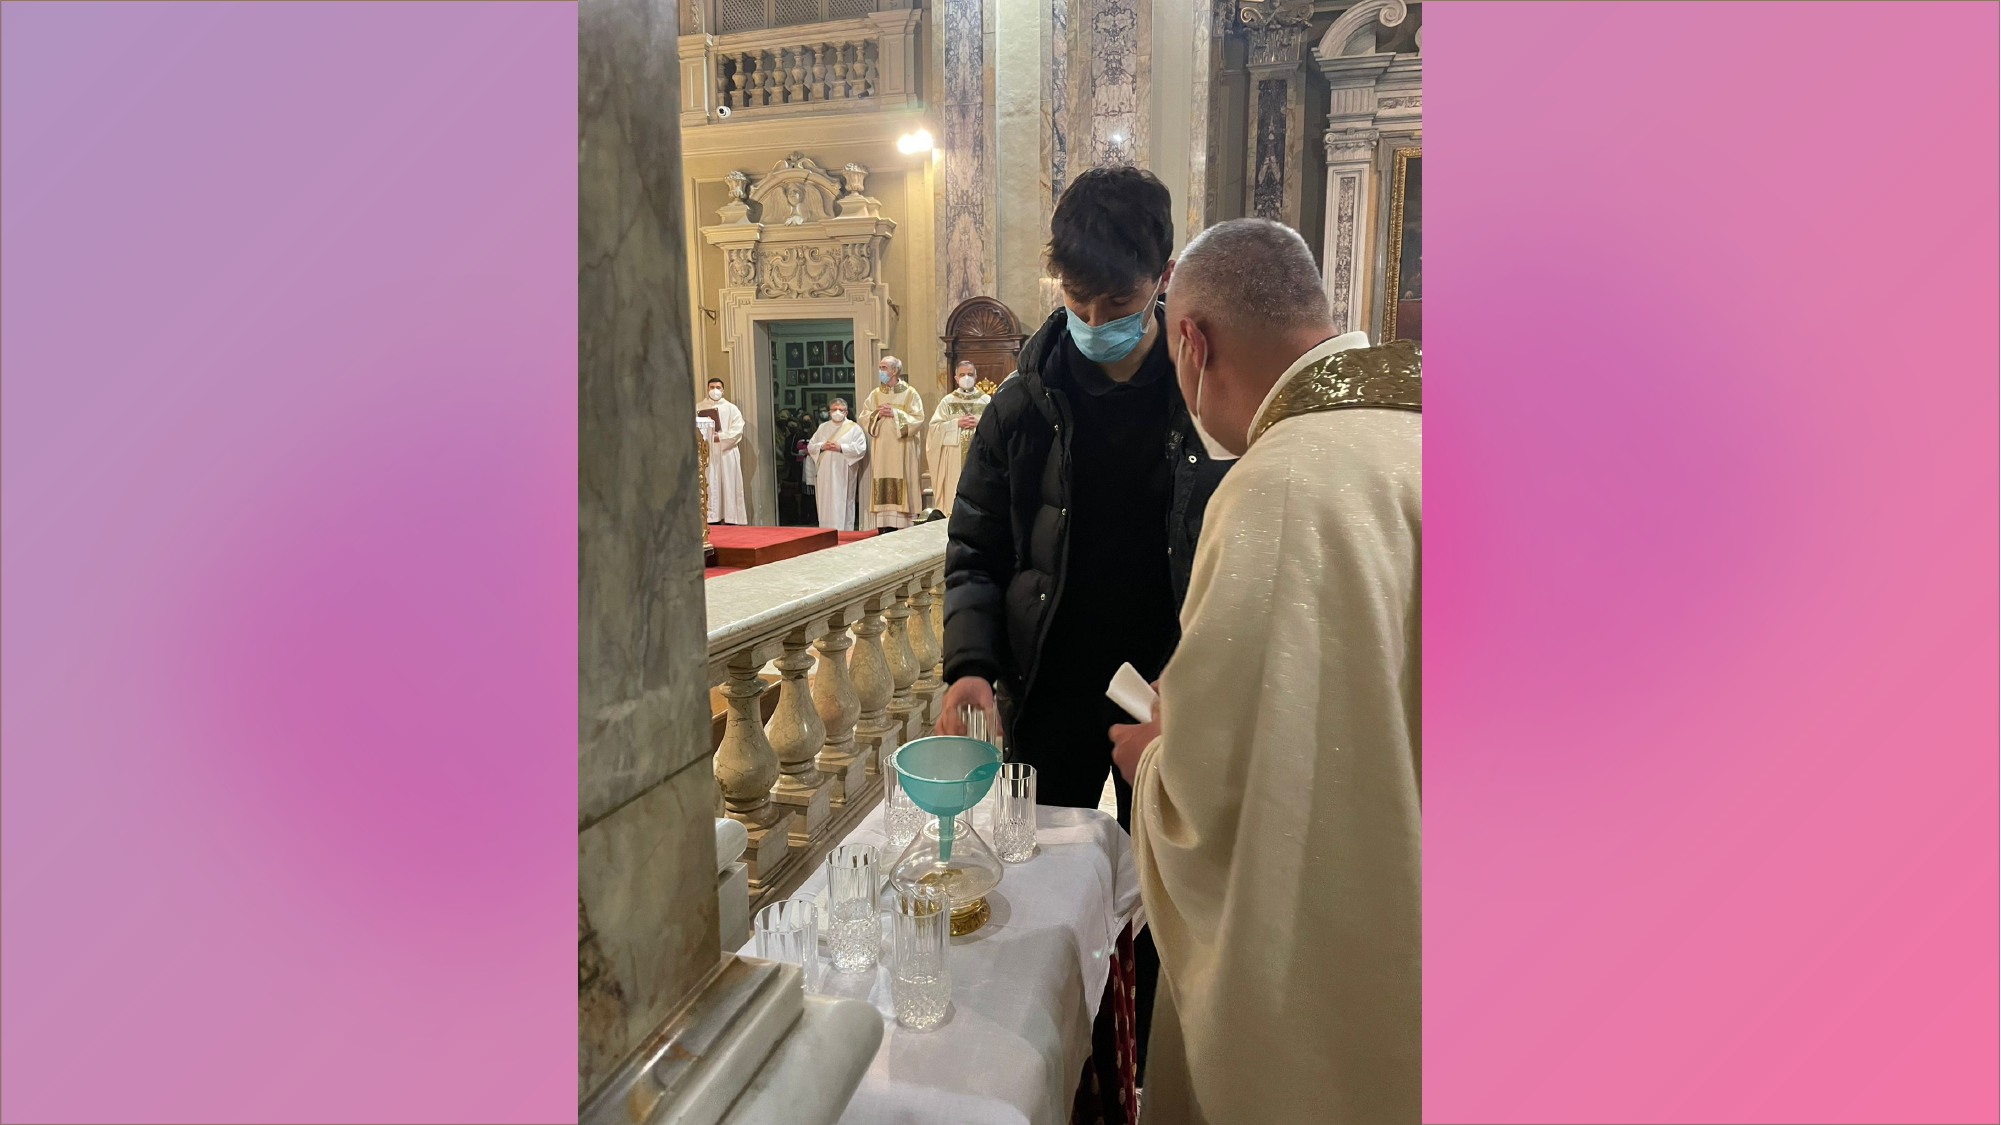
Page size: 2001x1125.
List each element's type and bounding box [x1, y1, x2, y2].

picture [578, 0, 1422, 1125]
